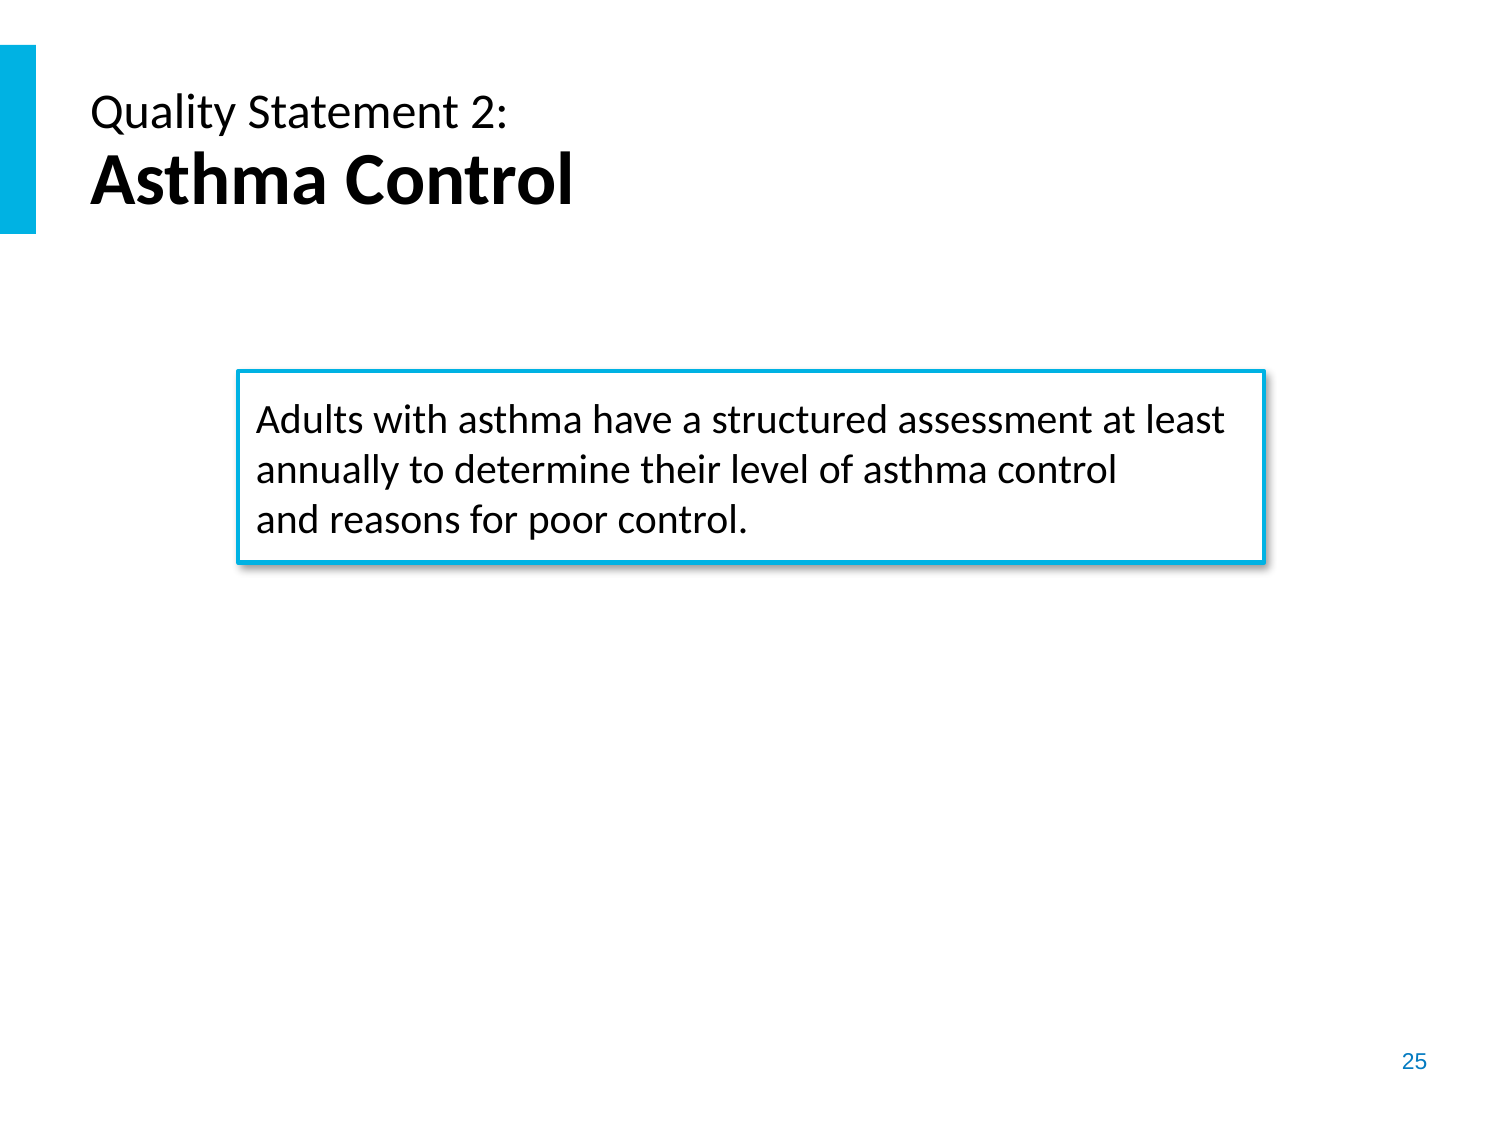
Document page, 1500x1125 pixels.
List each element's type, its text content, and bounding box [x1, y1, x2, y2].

text_box Adults with asthma have a structured assessment at least annually to determine their level of asthma control and reasons for poor control. [238, 371, 1265, 563]
title Quality Statement 2: Asthma Control [75, 78, 1428, 270]
